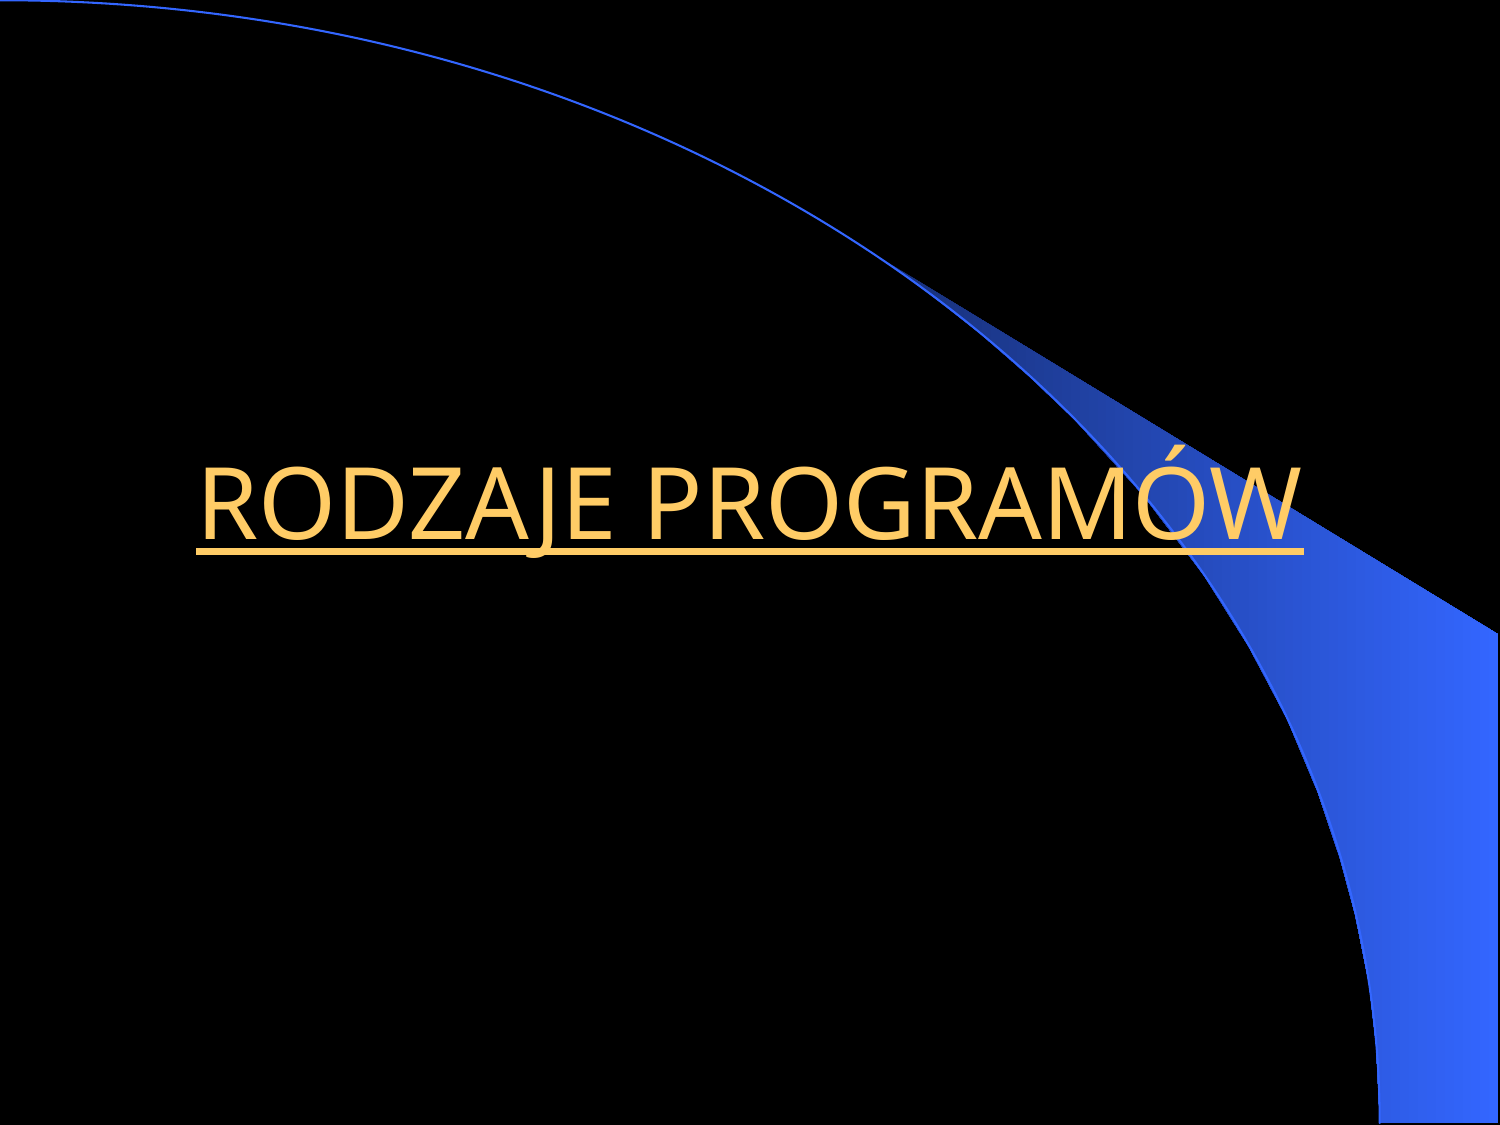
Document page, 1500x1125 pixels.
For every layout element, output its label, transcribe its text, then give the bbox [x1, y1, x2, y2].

title RODZAJE PROGRAMÓW [49, 362, 1451, 638]
